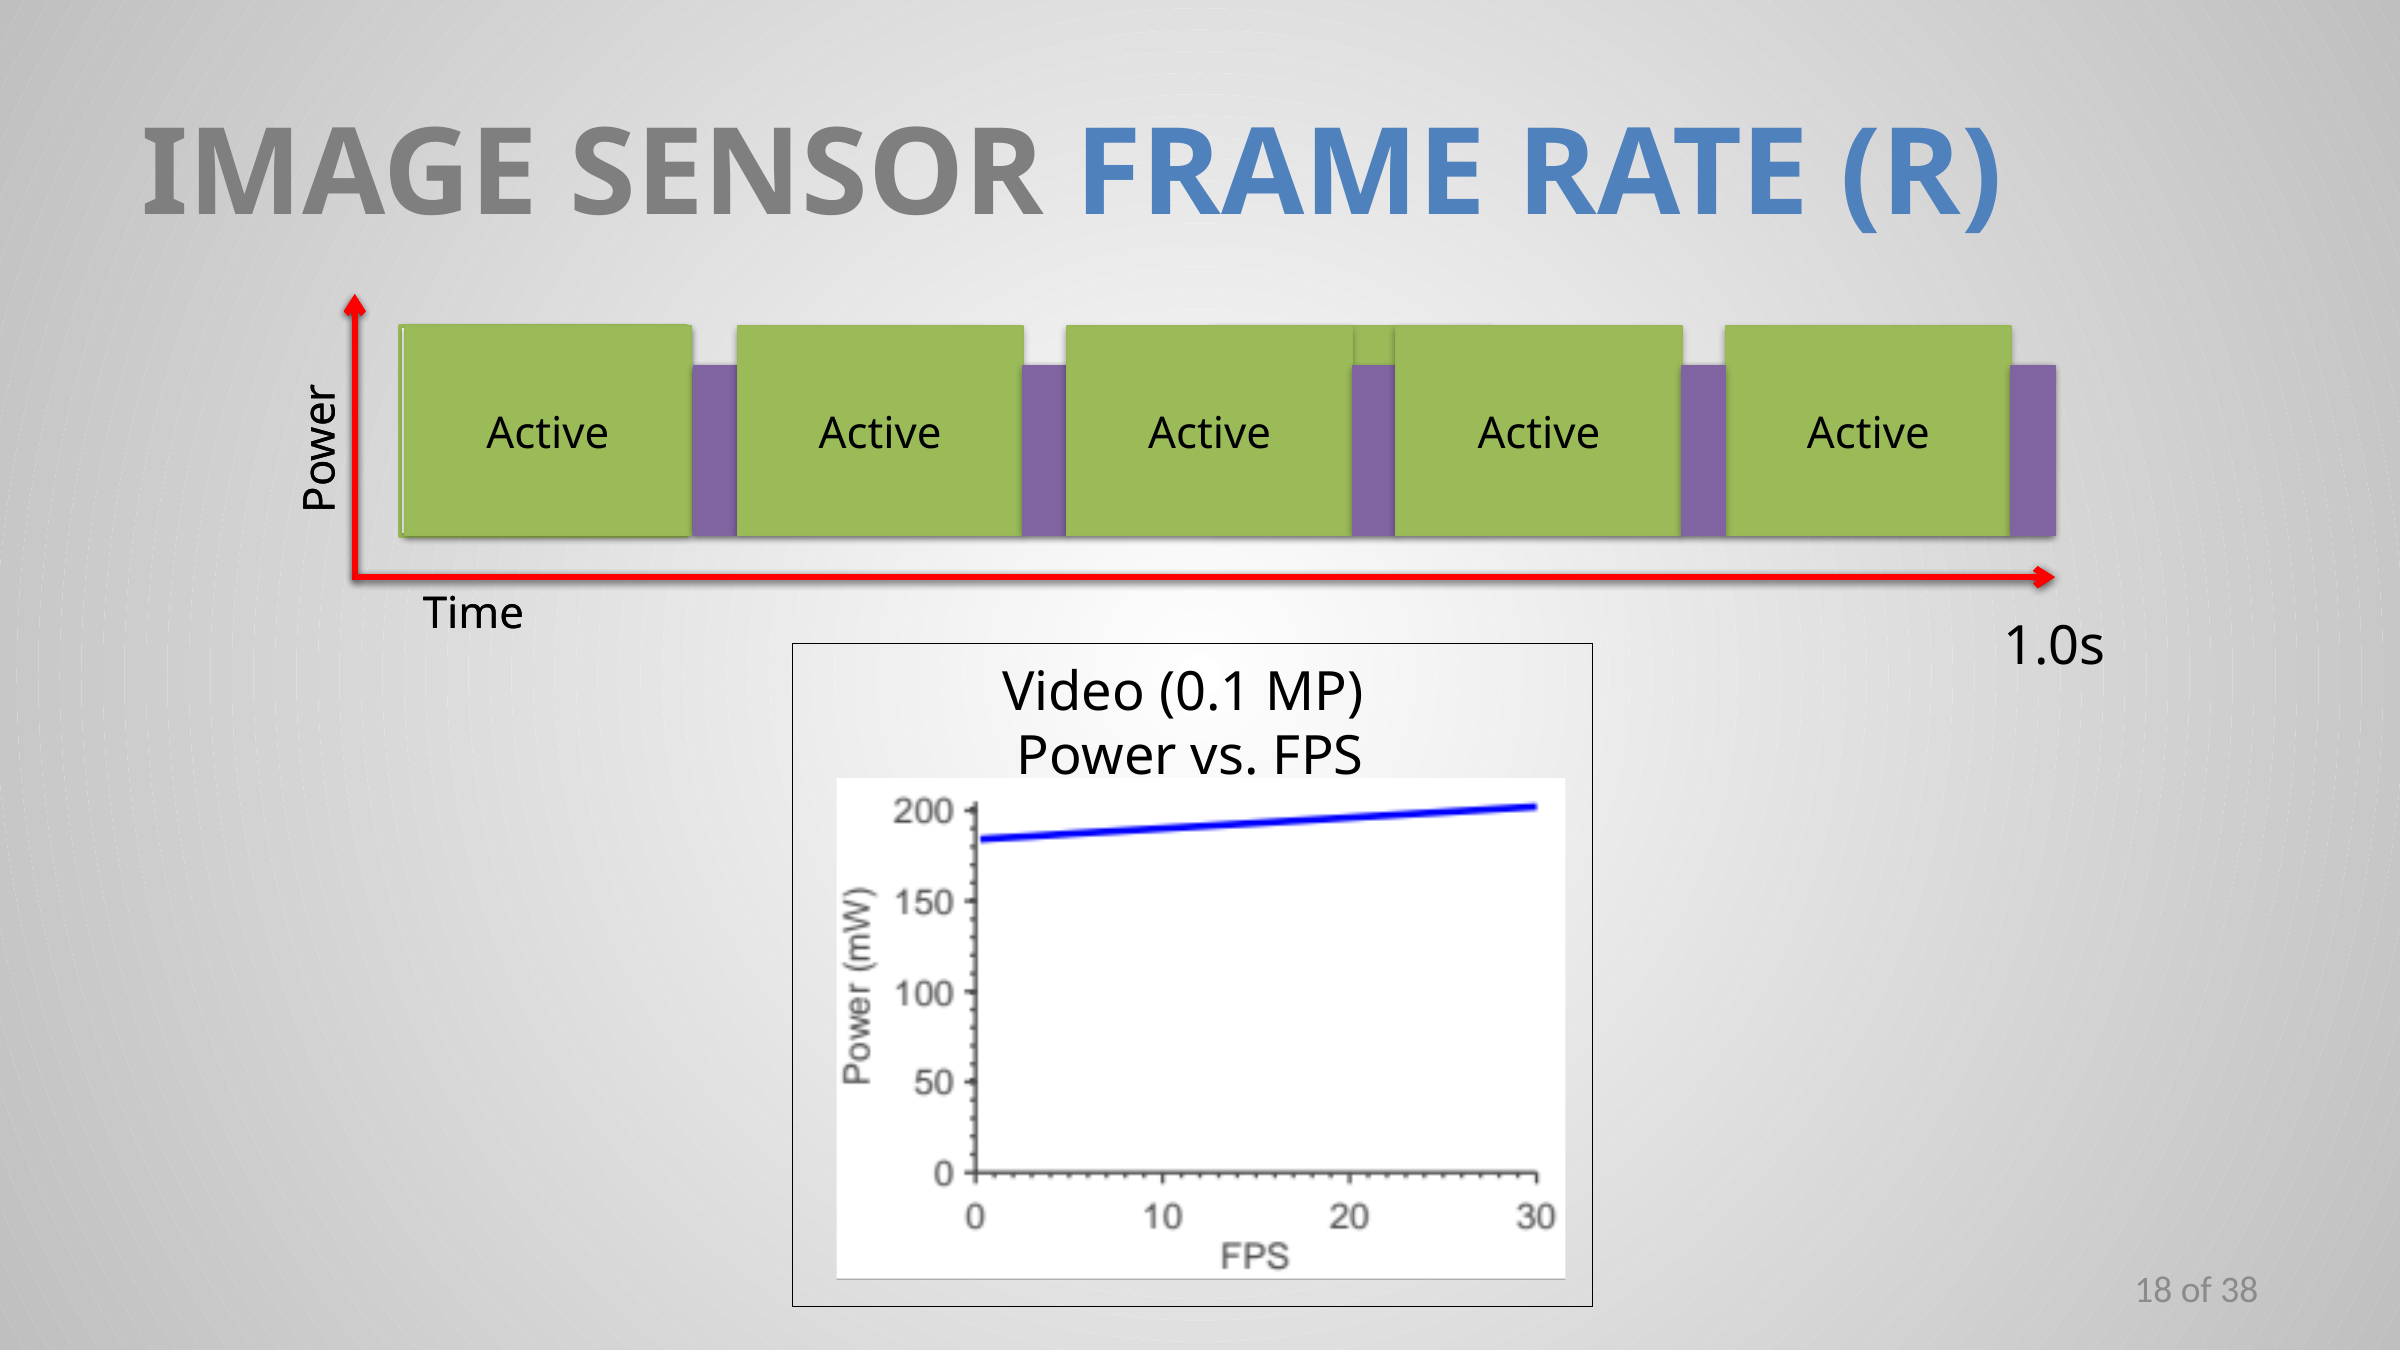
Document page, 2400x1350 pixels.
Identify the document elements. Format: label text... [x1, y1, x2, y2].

text_box 1.0s [1988, 602, 2122, 683]
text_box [283, 293, 2056, 647]
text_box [792, 657, 1593, 1307]
title IMAGE SENSOR FRAME RATE (R) [120, 54, 2280, 279]
slide_number 18 of 38 [1719, 1251, 2280, 1324]
